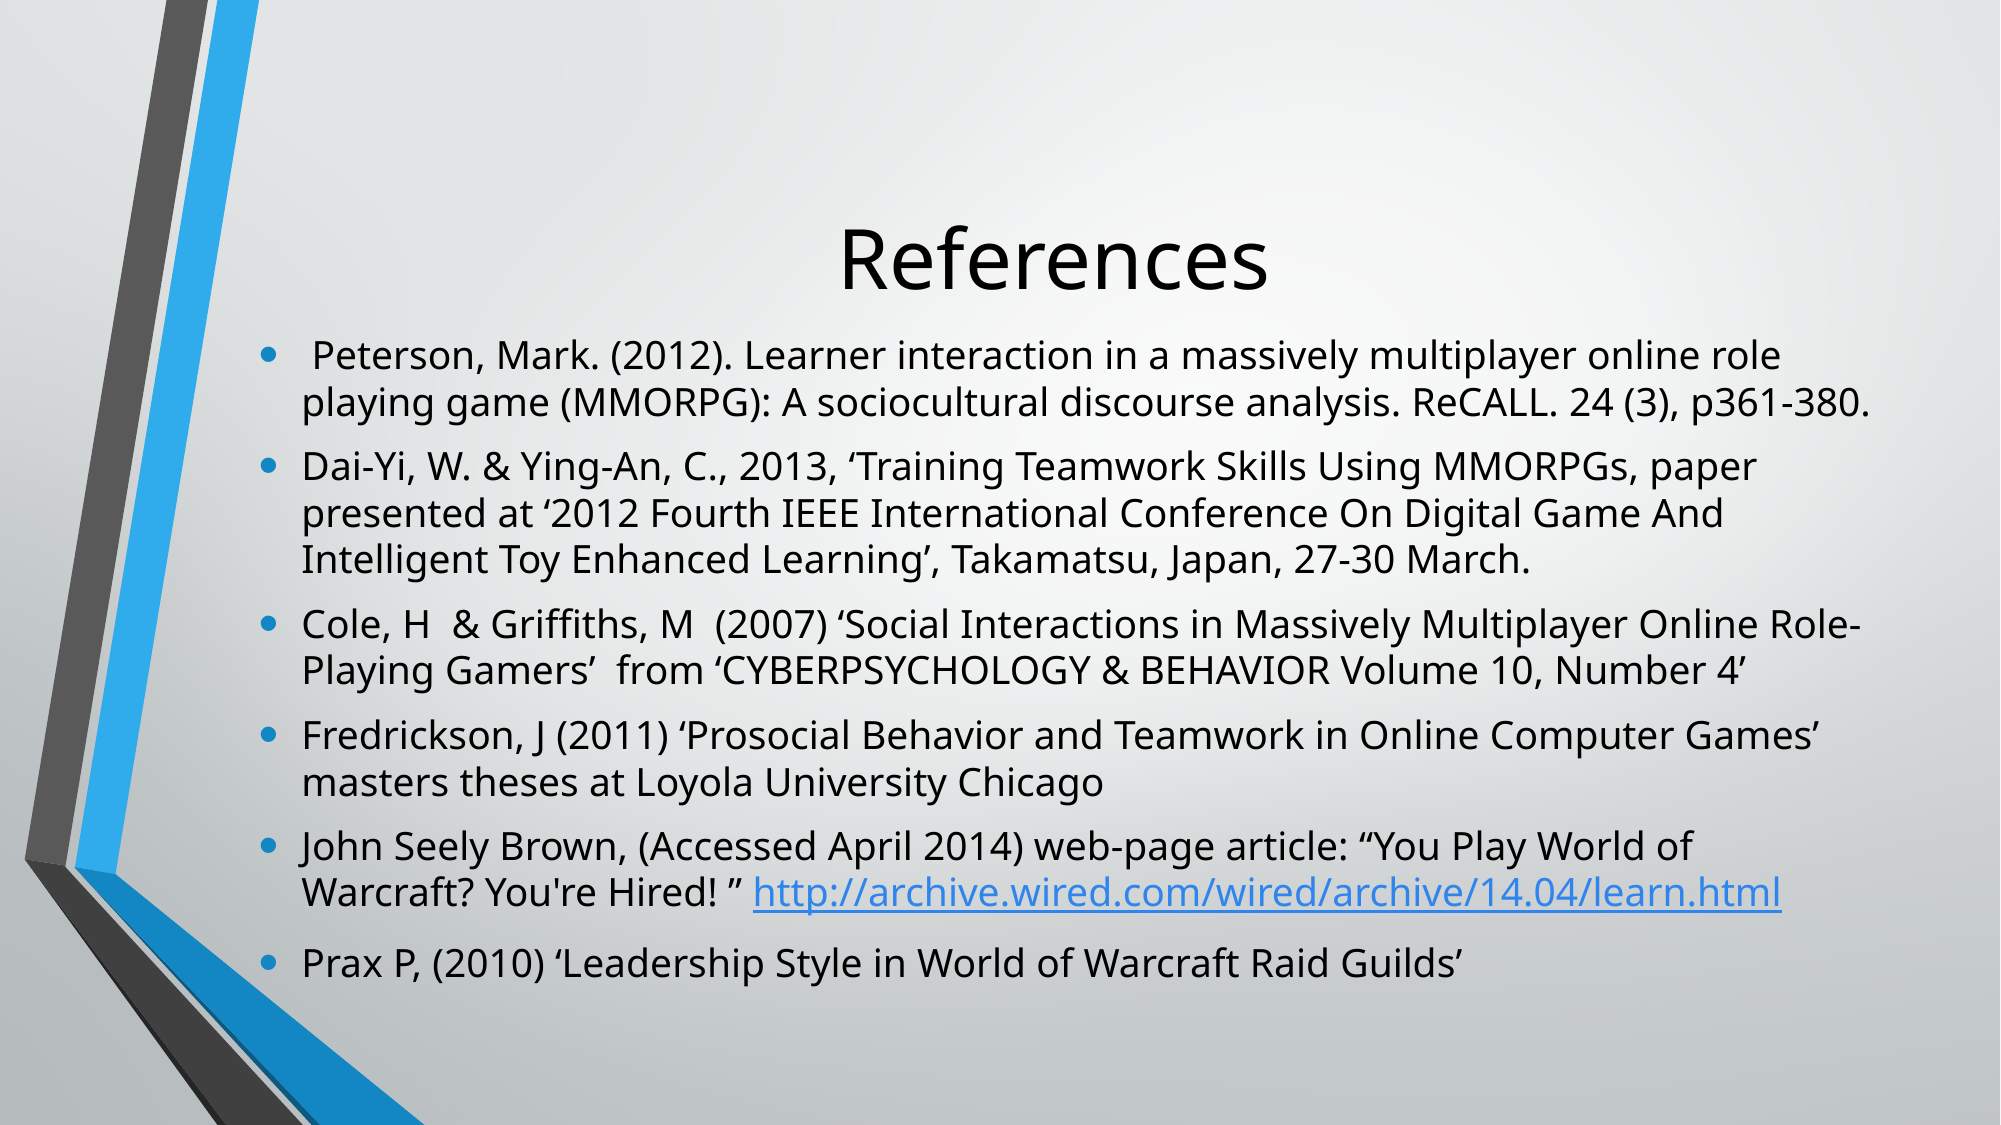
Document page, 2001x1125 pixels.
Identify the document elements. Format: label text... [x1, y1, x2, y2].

title References [243, 112, 1887, 322]
list Peterson, Mark. (2012). Learner interaction in a massively multiplayer online role playing game (MMORPG): A sociocultural discourse analysis. ReCALL. 24 (3), p361-380. Dai-Yi, W. & Ying-An, C., 2013, ‘Training Teamwork Skills Using MMORPGs, paper presented at ‘2012 Fourth IEEE International Conference On Digital Game And Intelligent Toy Enhanced Learning’, Takamatsu, Japan, 27-30 March. Cole, H & Griffiths, M (2007) ‘Social Interactions in Massively Multiplayer Online Role-Playing Gamers’ from ‘CYBERPSYCHOLOGY & BEHAVIOR Volume 10, Number 4’ Fredrickson, J (2011) ‘Prosocial Behavior and Teamwork in Online Computer Games’ masters theses at Loyola University Chicago John Seely Brown, (Accessed April 2014) web-page article: “You Play World of Warcraft? You're Hired! ” http://archive.wired.com/wired/archive/14.04/learn.html Prax P, (2010) ‘Leadership Style in World of Warcraft Raid Guilds’ [243, 322, 1887, 1034]
